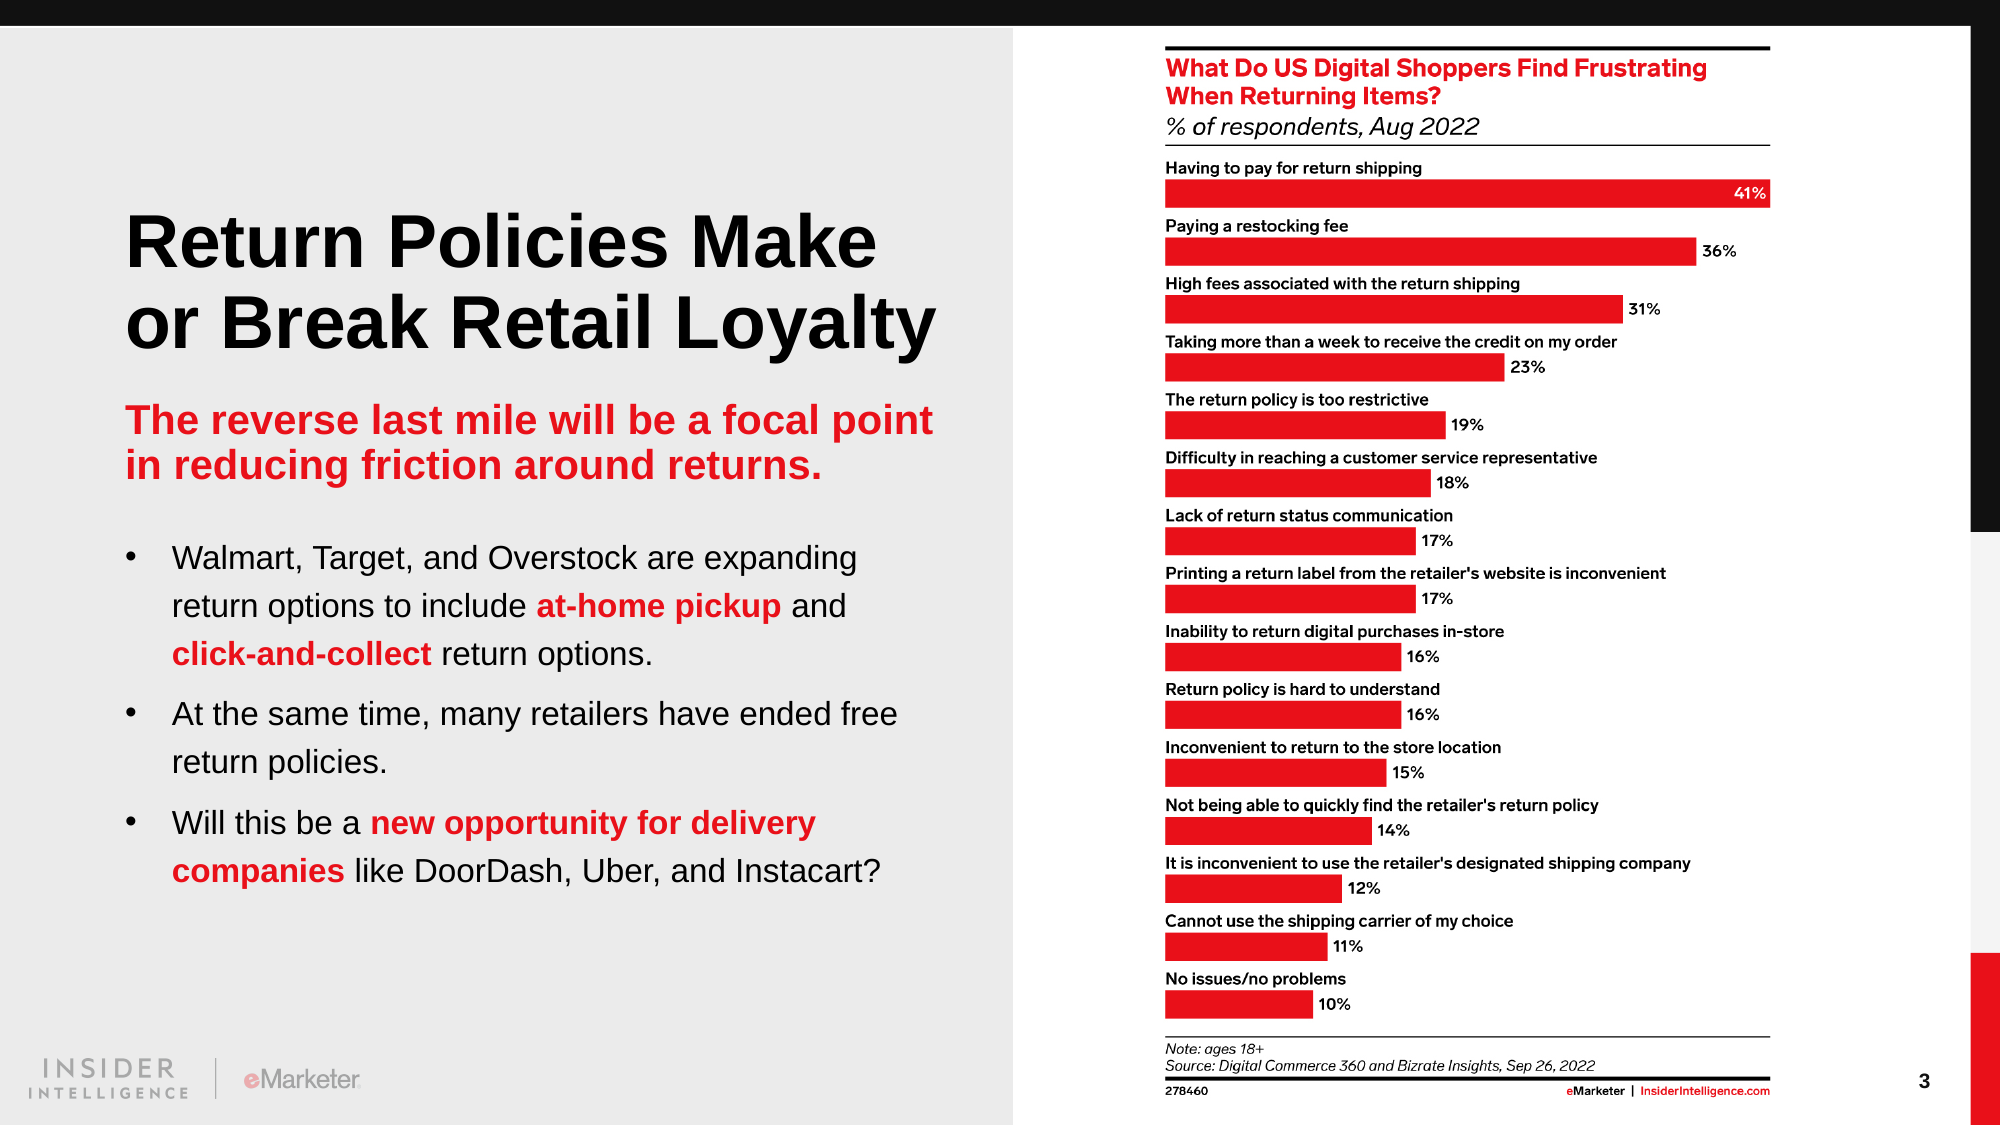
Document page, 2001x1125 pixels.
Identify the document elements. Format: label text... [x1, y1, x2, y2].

picture [1157, 38, 1777, 1105]
list Walmart, Target, and Overstock are expanding return options to include at-home pickup and click-and-collect return options. At the same time, many retailers have ended free return policies. Will this be a new opportunity for delivery companies like DoorDash, Uber, and Instacart? [125, 520, 920, 958]
list The reverse last mile will be a focal point in reducing friction around returns. [125, 390, 939, 497]
slide_number 3 [1896, 1050, 1954, 1111]
title Return Policies Make or Break Retail Loyalty [125, 195, 954, 413]
